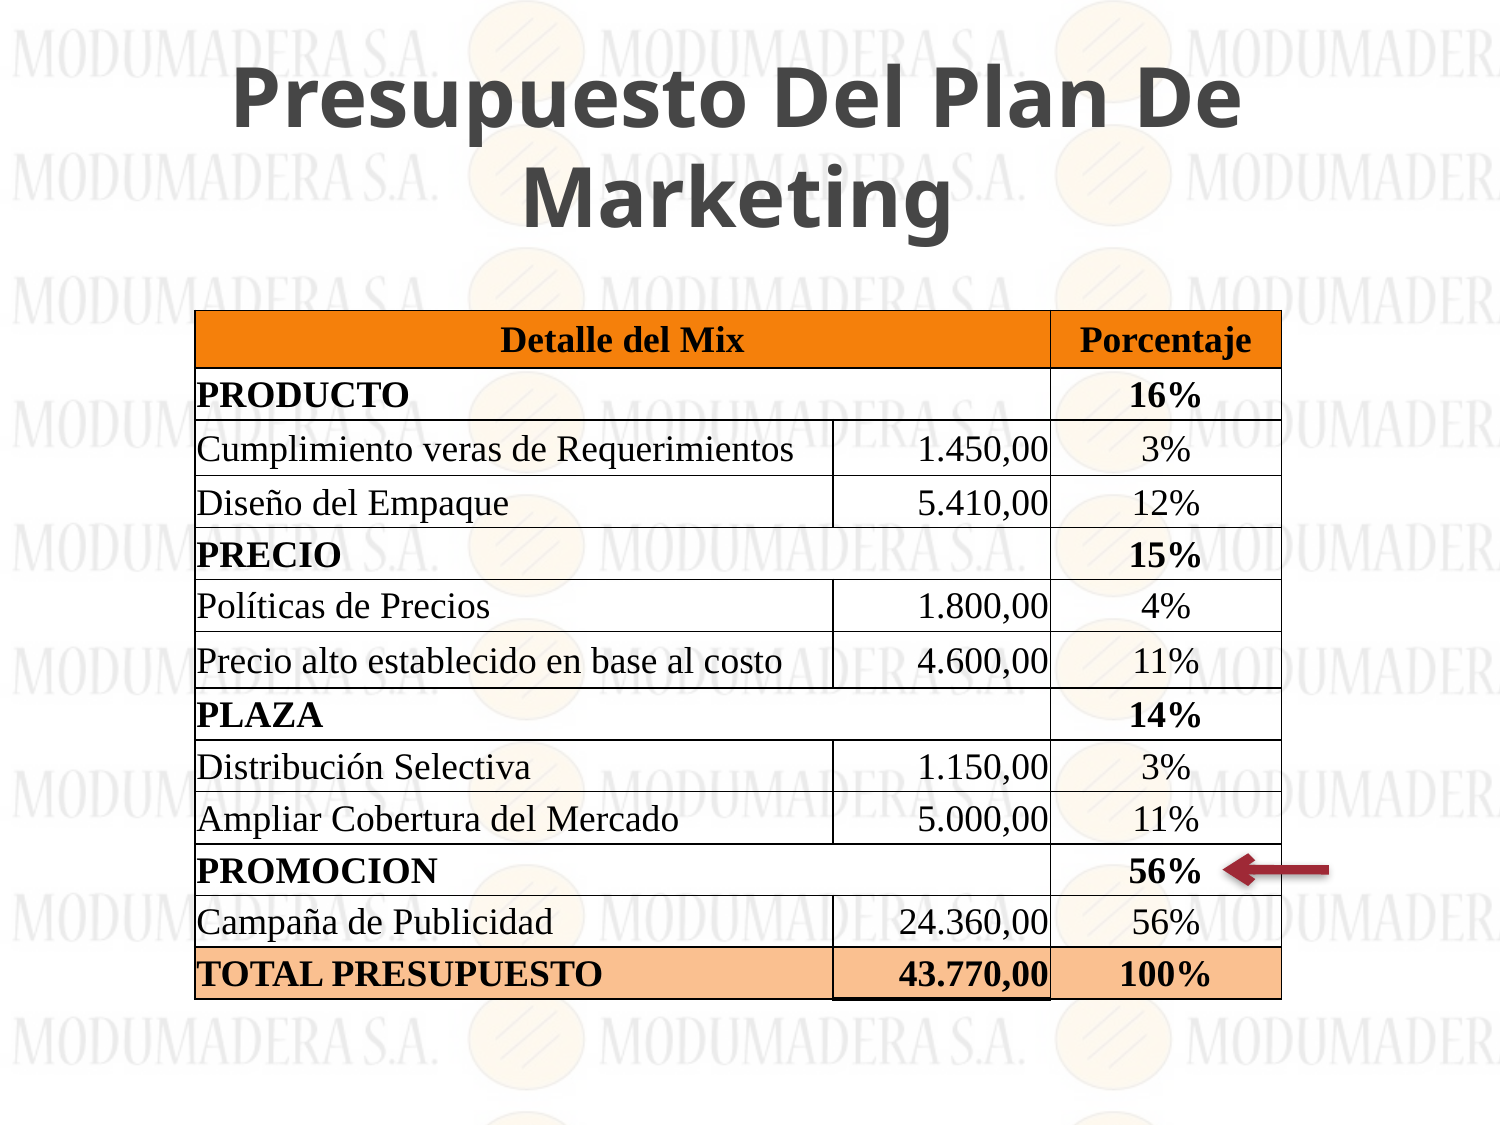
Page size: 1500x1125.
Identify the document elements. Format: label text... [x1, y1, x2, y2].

table_cell PRECIO [196, 528, 1050, 579]
table_cell 16% [1051, 369, 1281, 419]
table_cell Distribución Selectiva [196, 741, 832, 791]
table_cell PLAZA [196, 689, 1050, 739]
table_cell 1.800,00 [834, 580, 1050, 631]
table_cell 1.150,00 [834, 741, 1050, 791]
table_cell 4.600,00 [834, 632, 1050, 687]
table_cell TOTAL PRESUPUESTO [196, 948, 832, 998]
table_cell Diseño del Empaque [196, 476, 832, 527]
table_cell 11% [1051, 632, 1281, 687]
table_cell 11% [1051, 792, 1281, 843]
table_cell PROMOCION [196, 845, 1050, 895]
table_cell 15% [1051, 528, 1281, 579]
table_cell 12% [1051, 476, 1281, 527]
table_cell 100% [1051, 948, 1281, 998]
title Presupuesto Del Plan De Marketing [75, 45, 1400, 244]
table_cell 1.450,00 [834, 421, 1050, 475]
table_cell 43.770,00 [834, 948, 1050, 997]
table_cell 3% [1051, 741, 1281, 791]
table_cell 24.360,00 [834, 896, 1050, 946]
table_cell 56% [1051, 896, 1281, 946]
table_cell 4% [1051, 580, 1281, 631]
table_cell Cumplimiento veras de Requerimientos [196, 421, 832, 475]
table_cell Campaña de Publicidad [196, 896, 832, 946]
table_cell 56% [1051, 845, 1281, 895]
table_cell PRODUCTO [196, 369, 1050, 419]
table_header Detalle del Mix [196, 311, 1050, 367]
table_cell 5.410,00 [834, 476, 1050, 527]
table_header Porcentaje [1051, 311, 1281, 367]
table_cell Ampliar Cobertura del Mercado [196, 792, 832, 843]
table_cell Precio alto establecido en base al costo [196, 632, 832, 687]
table_cell Políticas de Precios [196, 580, 832, 631]
table_cell 3% [1051, 421, 1281, 475]
table_cell 5.000,00 [834, 792, 1050, 843]
table_cell 14% [1051, 689, 1281, 739]
